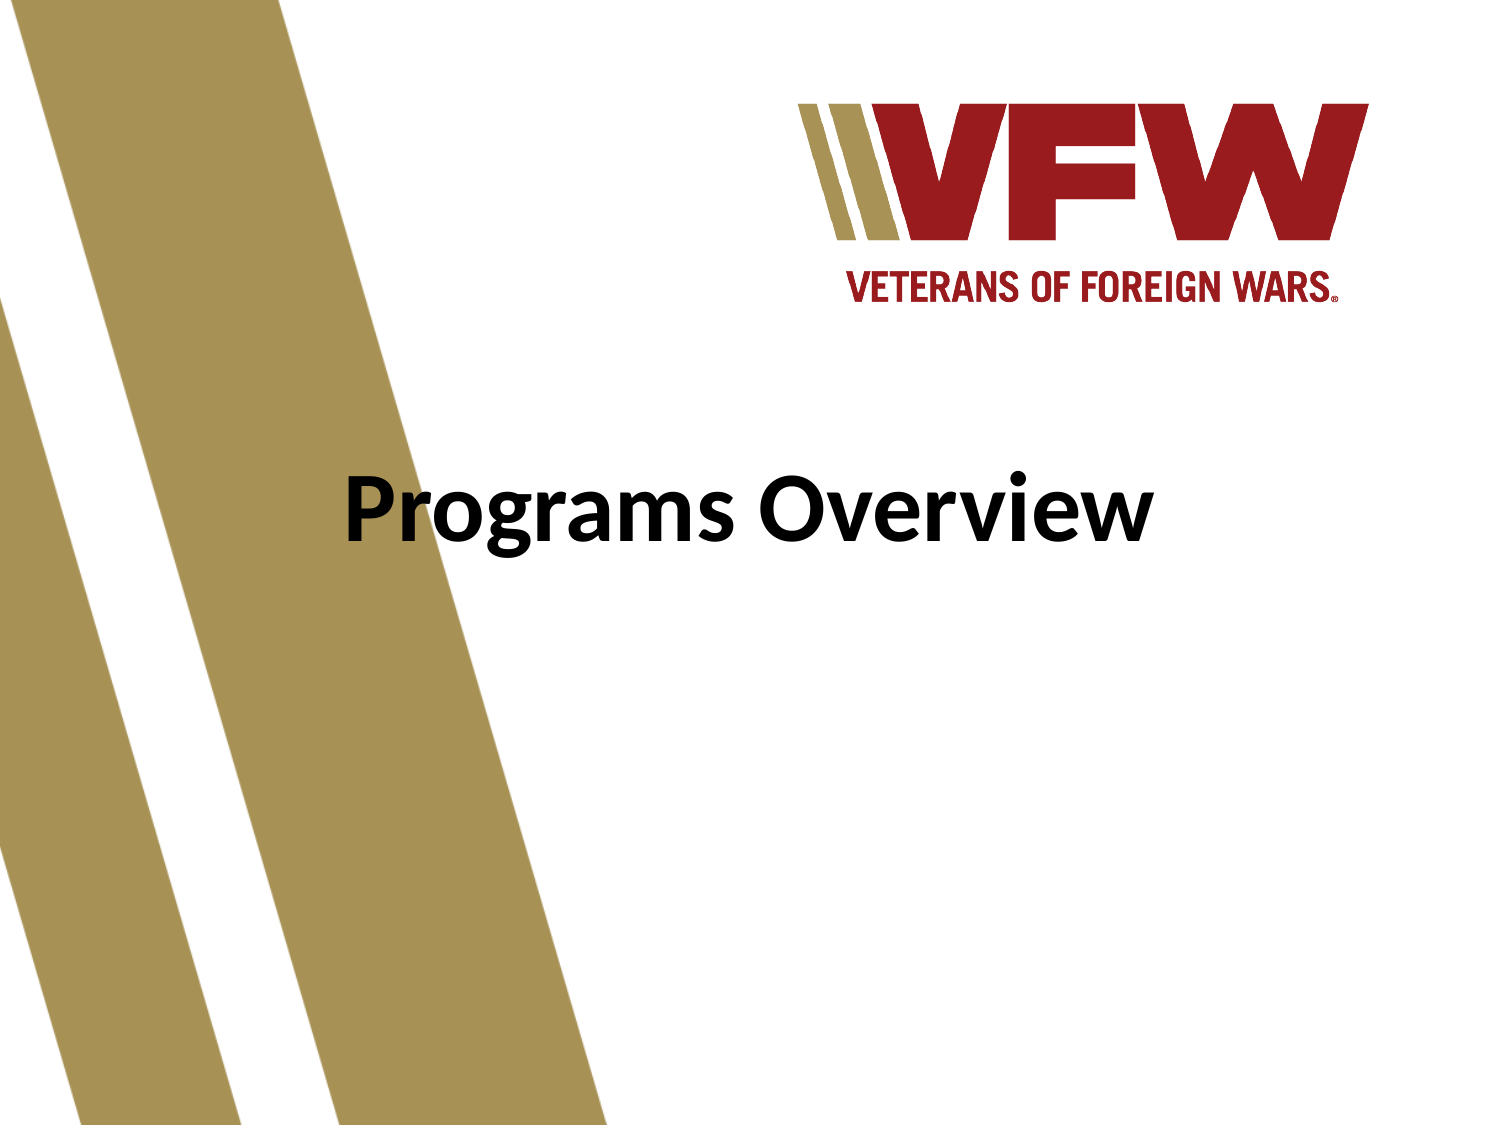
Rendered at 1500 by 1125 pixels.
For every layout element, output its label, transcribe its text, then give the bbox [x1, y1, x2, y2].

picture [796, 102, 1370, 303]
text_box Programs Overview [0, 433, 1500, 569]
picture [0, 0, 634, 433]
picture [0, 569, 634, 1125]
